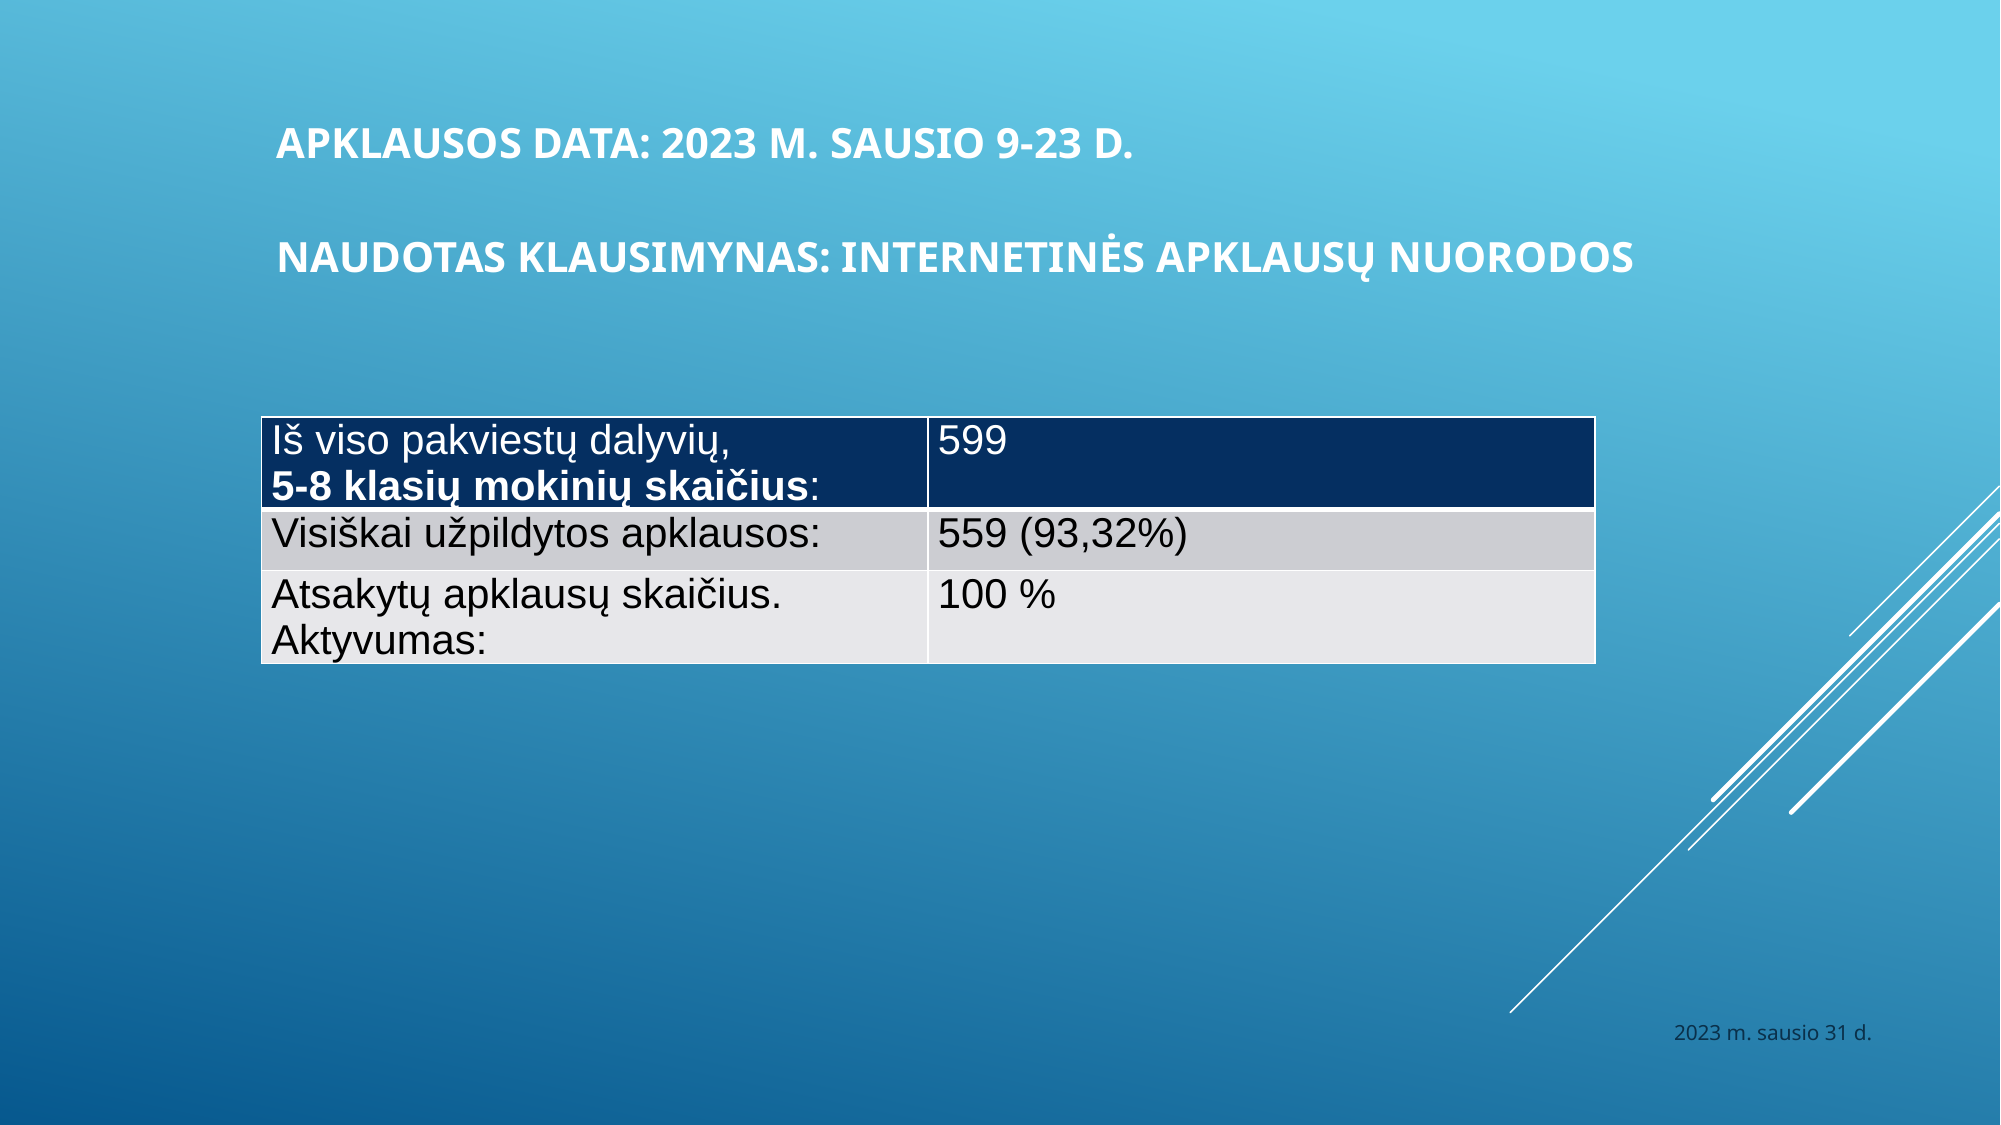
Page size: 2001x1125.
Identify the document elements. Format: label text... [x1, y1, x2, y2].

table_cell 559 (93,32%) [929, 512, 1594, 570]
table_cell Visiškai užpildytos apklausos: [262, 512, 927, 570]
table_header Iš viso pakviestų dalyvių, 5-8 klasių mokinių skaičius: [262, 418, 927, 507]
table_cell 100 % [929, 571, 1594, 663]
slide_number 2023 m. sausio 31 d. [1624, 1012, 1888, 1073]
table_cell Atsakytų apklausų skaičius. Aktyvumas: [262, 571, 927, 663]
title APKLAUSOS DATA: 2023 m. sausio 9-23 d. Naudotas klausimynas: internetinės apklausų nuorodos [261, 74, 1866, 417]
table_header 599 [929, 418, 1594, 507]
